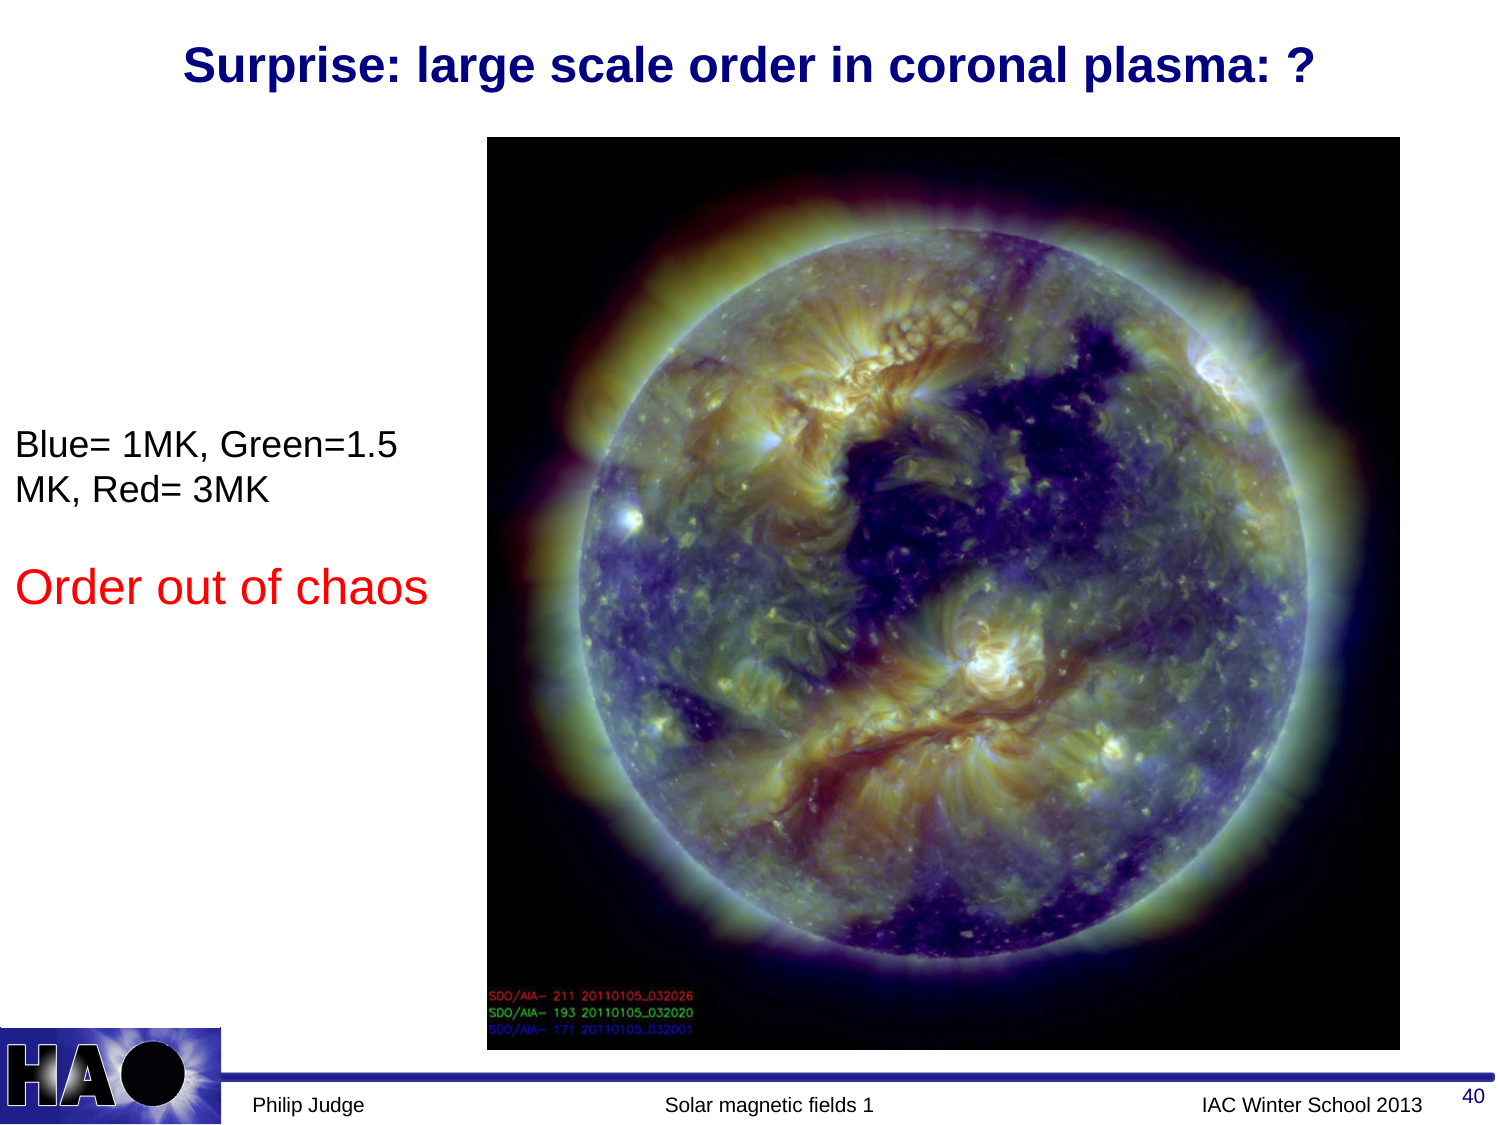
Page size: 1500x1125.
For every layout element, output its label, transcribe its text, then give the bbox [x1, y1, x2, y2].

picture [0, 137, 1500, 1125]
title Surprise: large scale order in coronal plasma: ? [0, 24, 1500, 176]
text_box Blue= 1MK, Green=1.5 MK, Red= 3MK Order out of chaos [0, 412, 475, 623]
slide_number 40 [1187, 1074, 1500, 1125]
